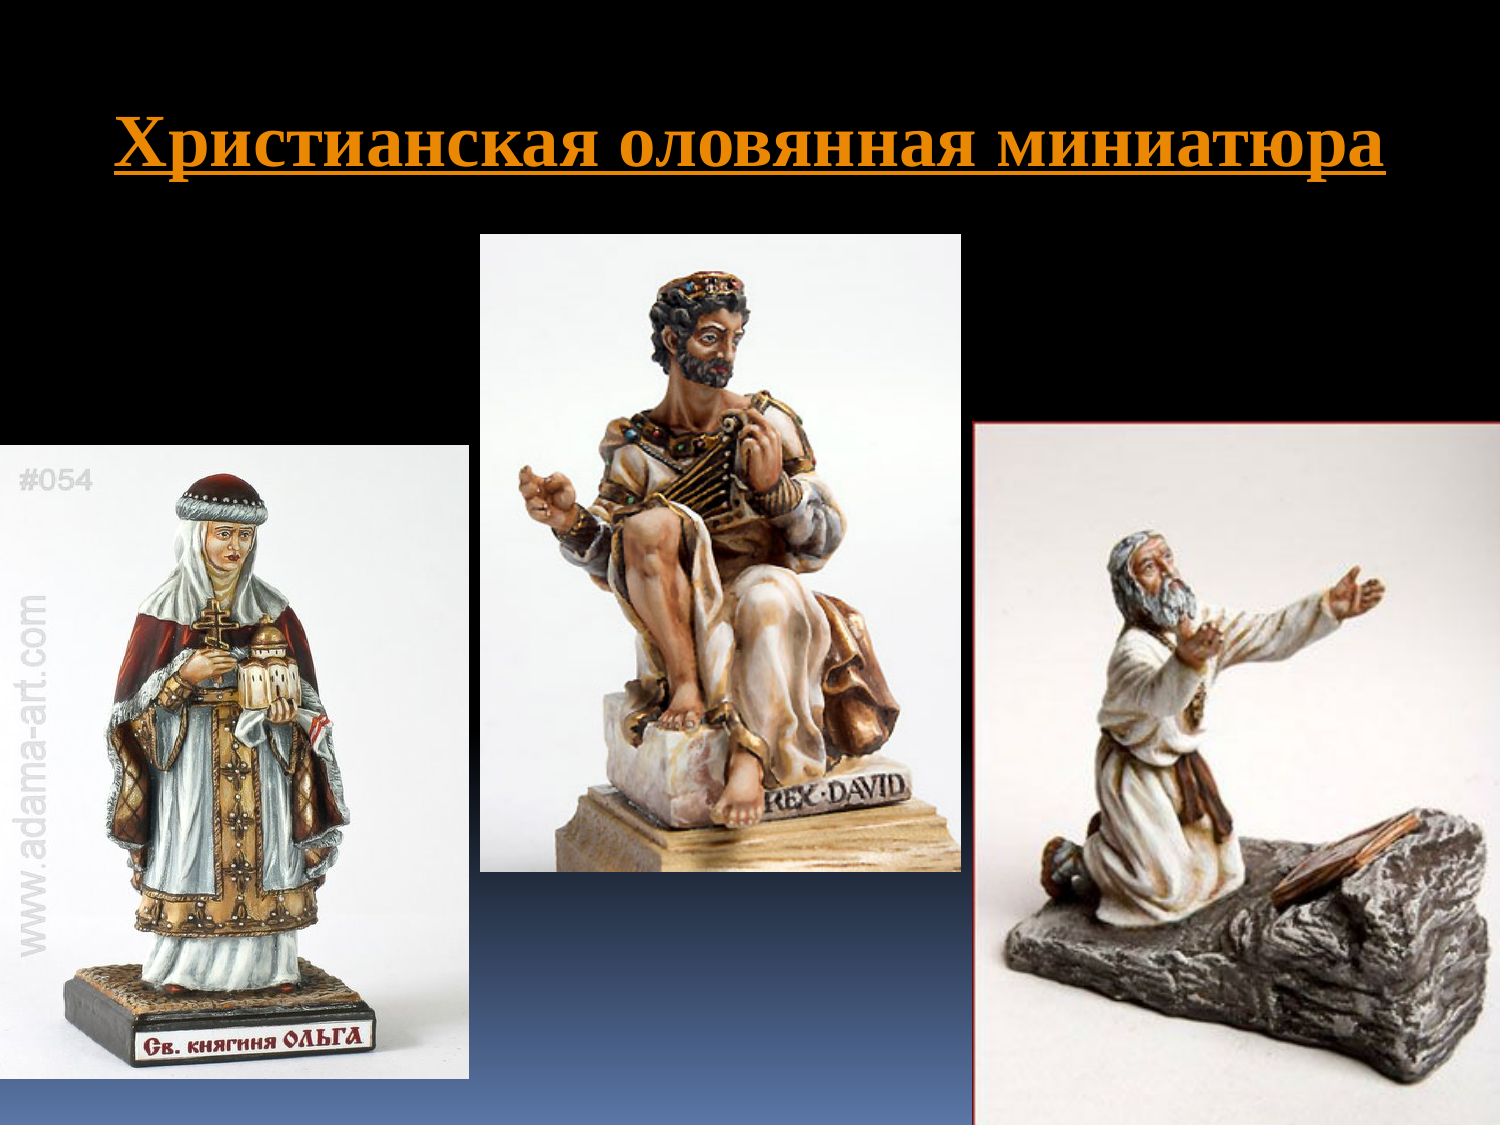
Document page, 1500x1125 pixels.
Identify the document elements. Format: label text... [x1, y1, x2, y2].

picture [479, 233, 961, 873]
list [0, 444, 470, 1079]
title Христианская оловянная миниатюра [75, 83, 1425, 234]
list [972, 421, 1500, 1125]
